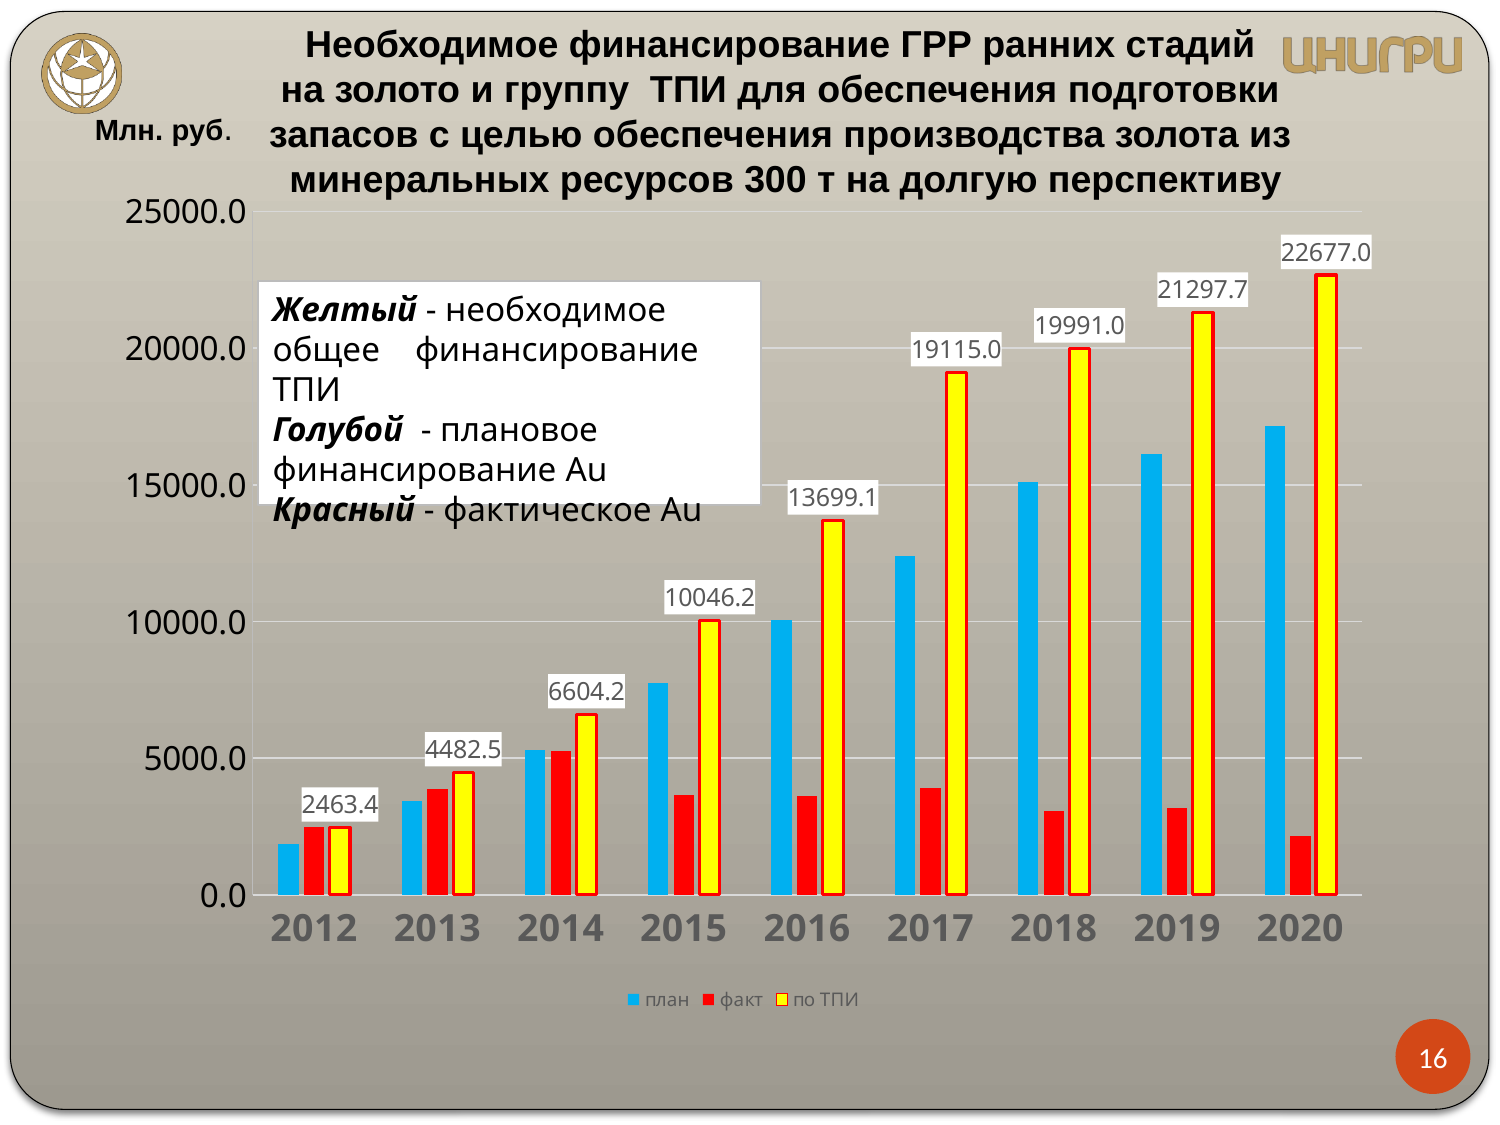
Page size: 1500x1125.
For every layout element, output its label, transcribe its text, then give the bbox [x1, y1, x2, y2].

slide_number 16 [1395, 1018, 1471, 1094]
chart [98, 172, 1389, 1019]
picture [1283, 36, 1462, 74]
text_box Необходимое финансирование ГРР ранних стадий на золото и группу ТПИ для обеспечения подготовки запасов с целью обеспечения производства золота из минеральных ресурсов 300 т на долгую перспективу [254, 12, 1317, 170]
picture [41, 33, 122, 114]
text_box Млн. руб. [80, 100, 248, 155]
